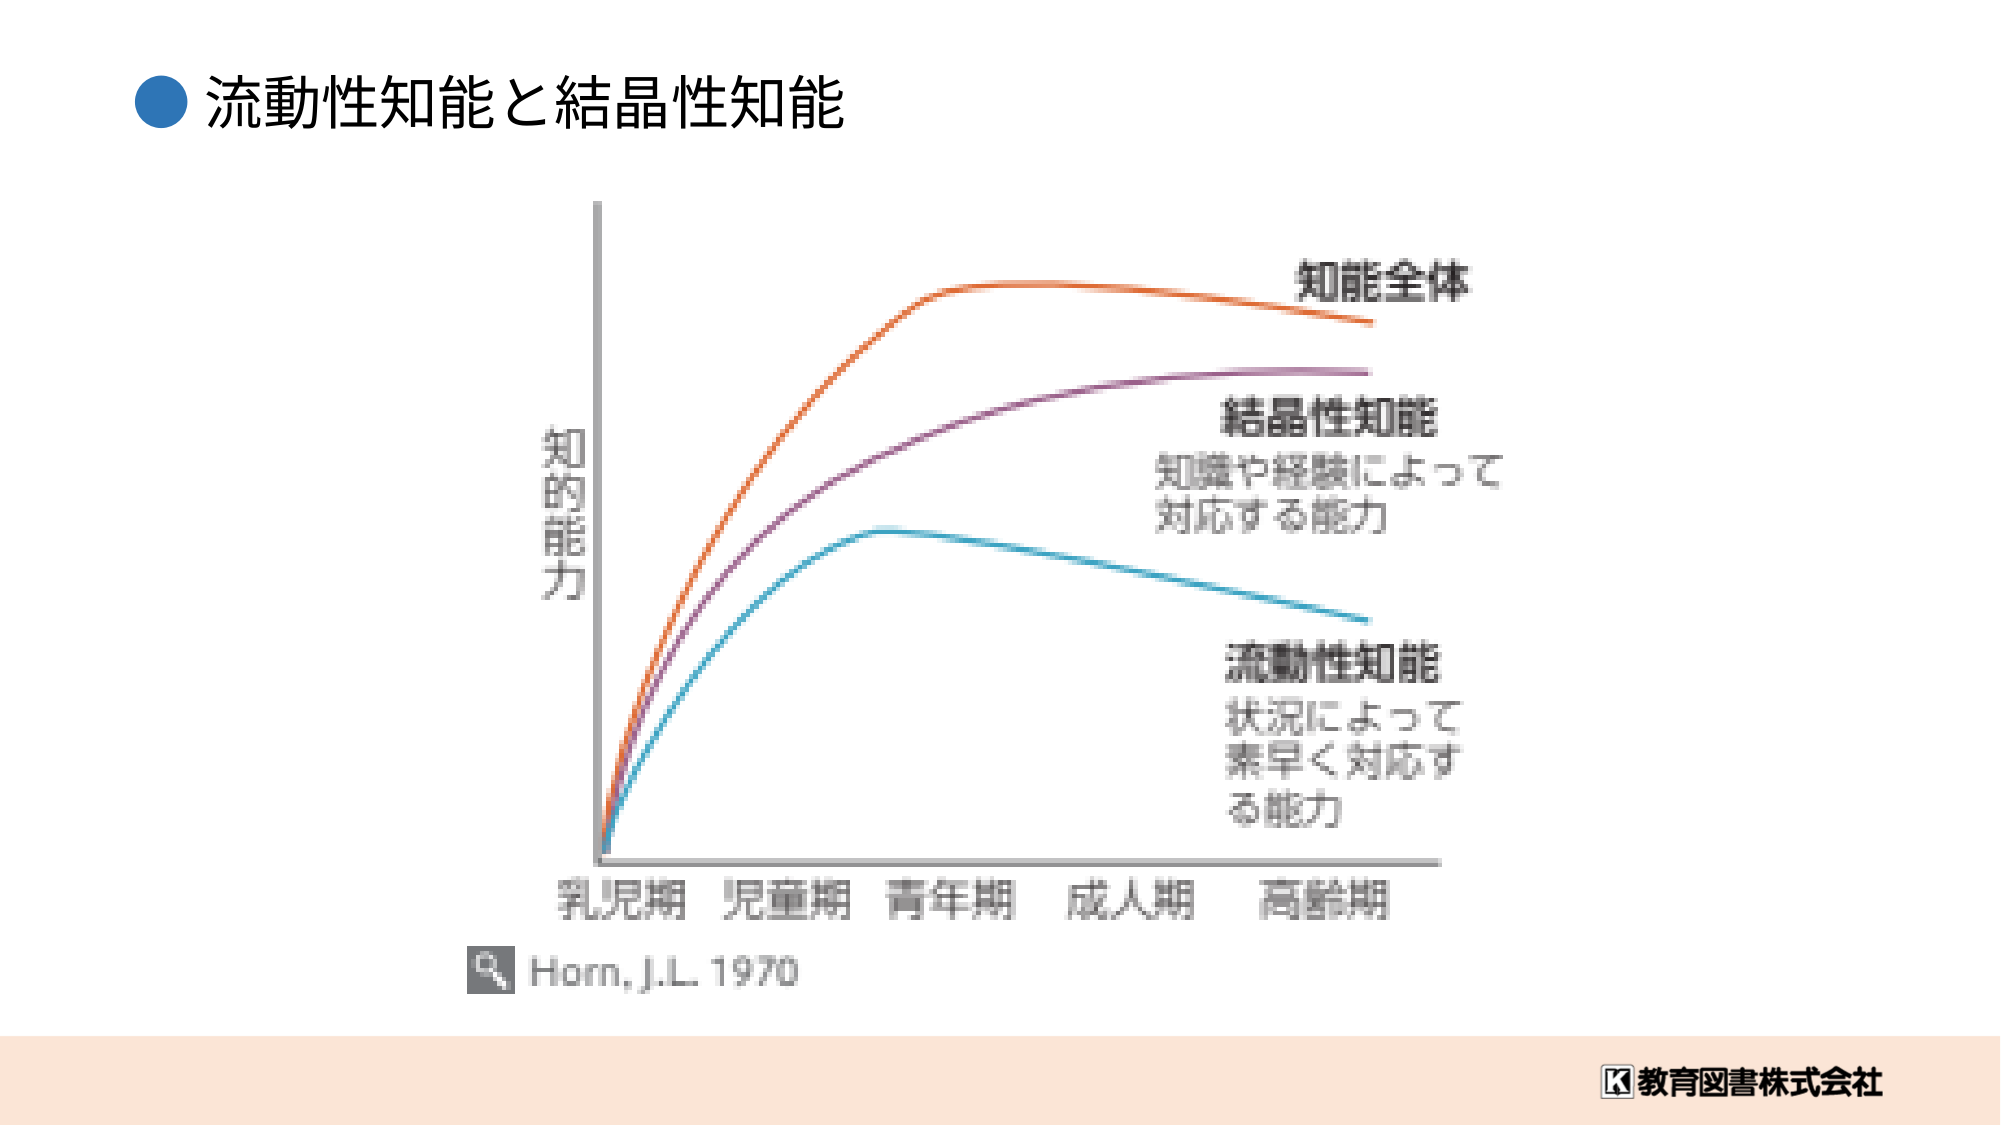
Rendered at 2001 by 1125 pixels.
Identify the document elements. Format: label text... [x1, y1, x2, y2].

picture [0, 0, 2001, 1125]
text_box ●流動性知能と結晶性知能 [118, 59, 1890, 144]
